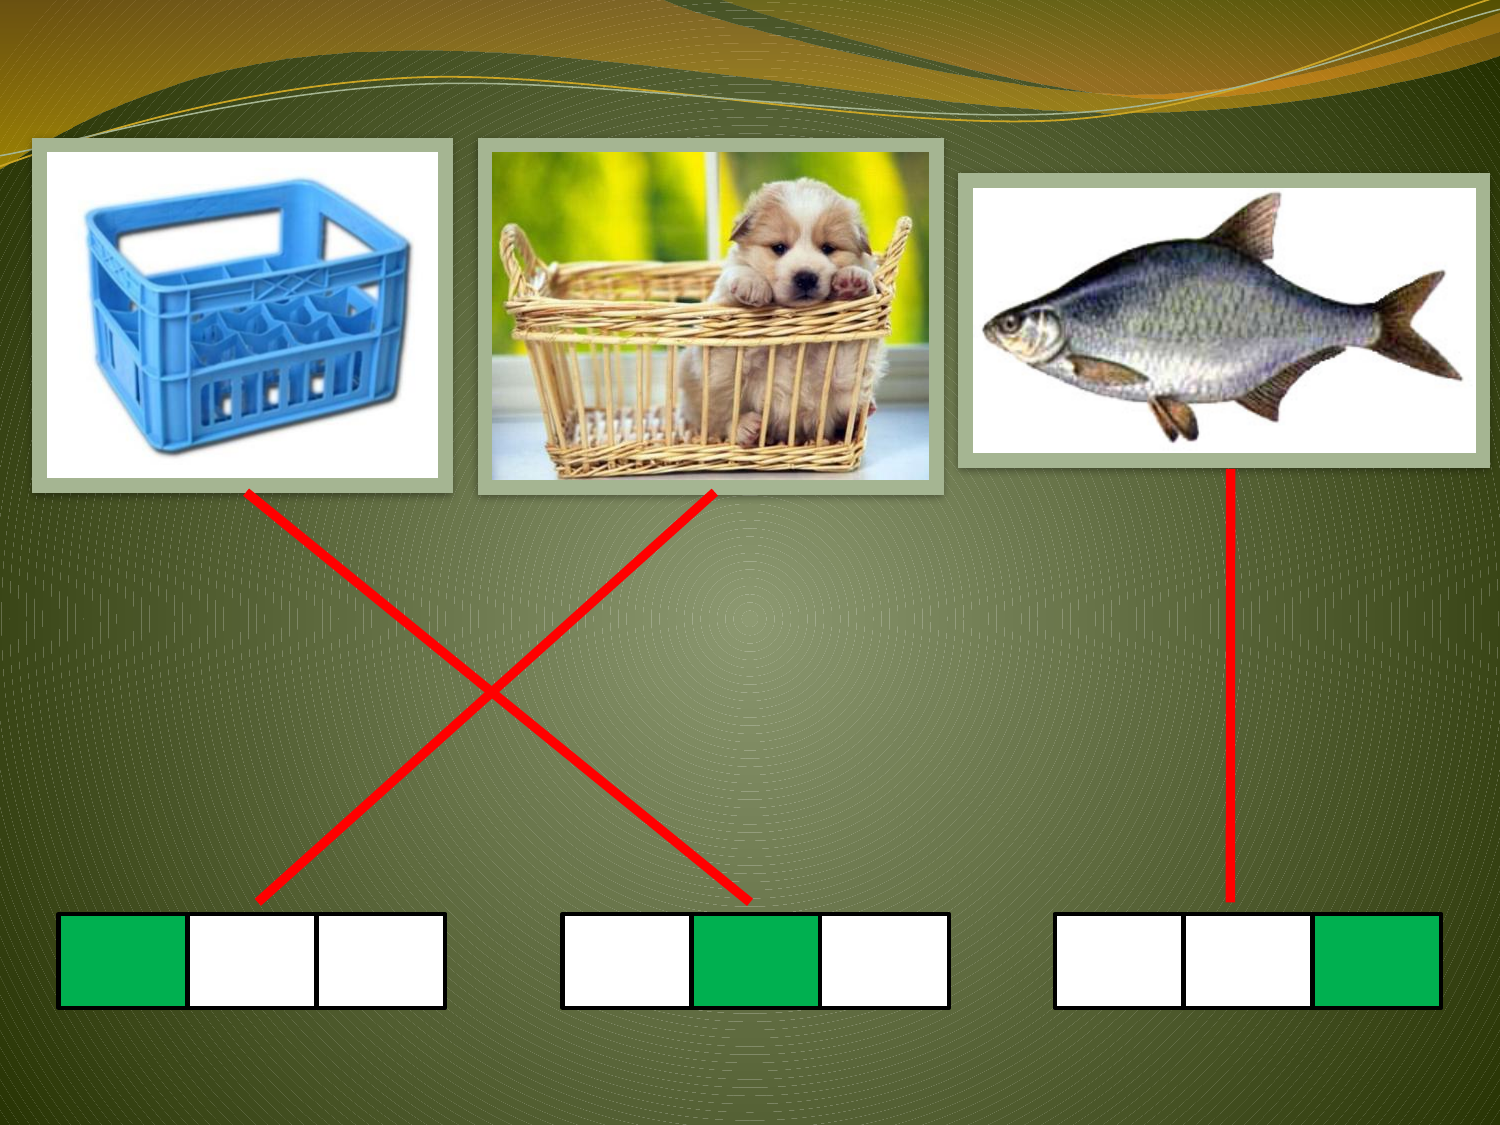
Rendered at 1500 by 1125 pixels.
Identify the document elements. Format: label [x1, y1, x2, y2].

text_box [245, 491, 751, 903]
text_box [58, 913, 446, 1008]
text_box [562, 913, 950, 1008]
picture [972, 187, 1476, 454]
text_box [1054, 913, 1442, 1008]
picture [46, 152, 439, 479]
picture [491, 152, 930, 481]
